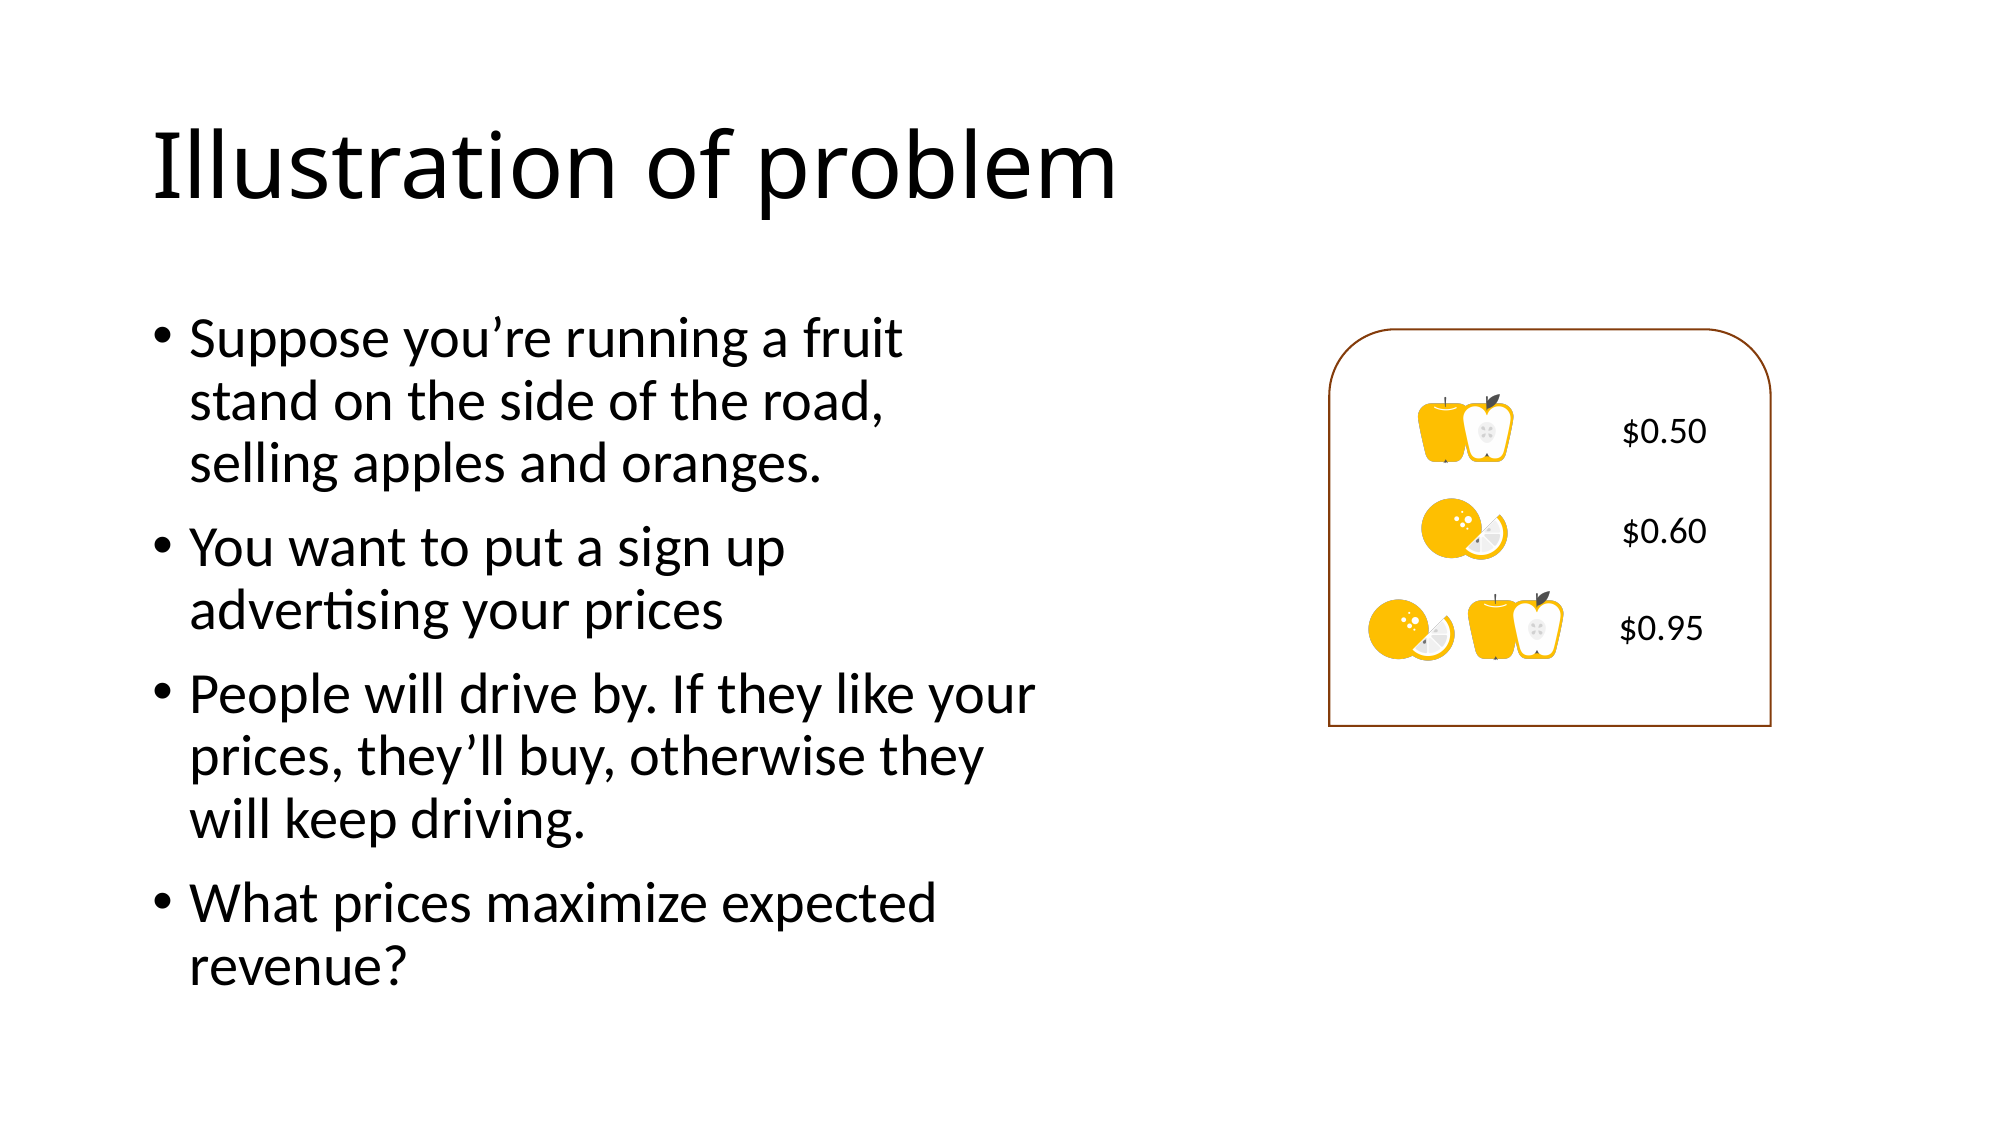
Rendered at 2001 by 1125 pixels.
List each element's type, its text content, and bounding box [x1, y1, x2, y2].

list Suppose you’re running a fruit stand on the side of the road, selling apples and oranges. You want to put a sign up advertising your prices People will drive by. If they like your prices, they’ll buy, otherwise they will keep driving. What prices maximize expected revenue? [137, 299, 1059, 1014]
title Illustration of problem [137, 59, 1863, 278]
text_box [1329, 329, 1771, 726]
